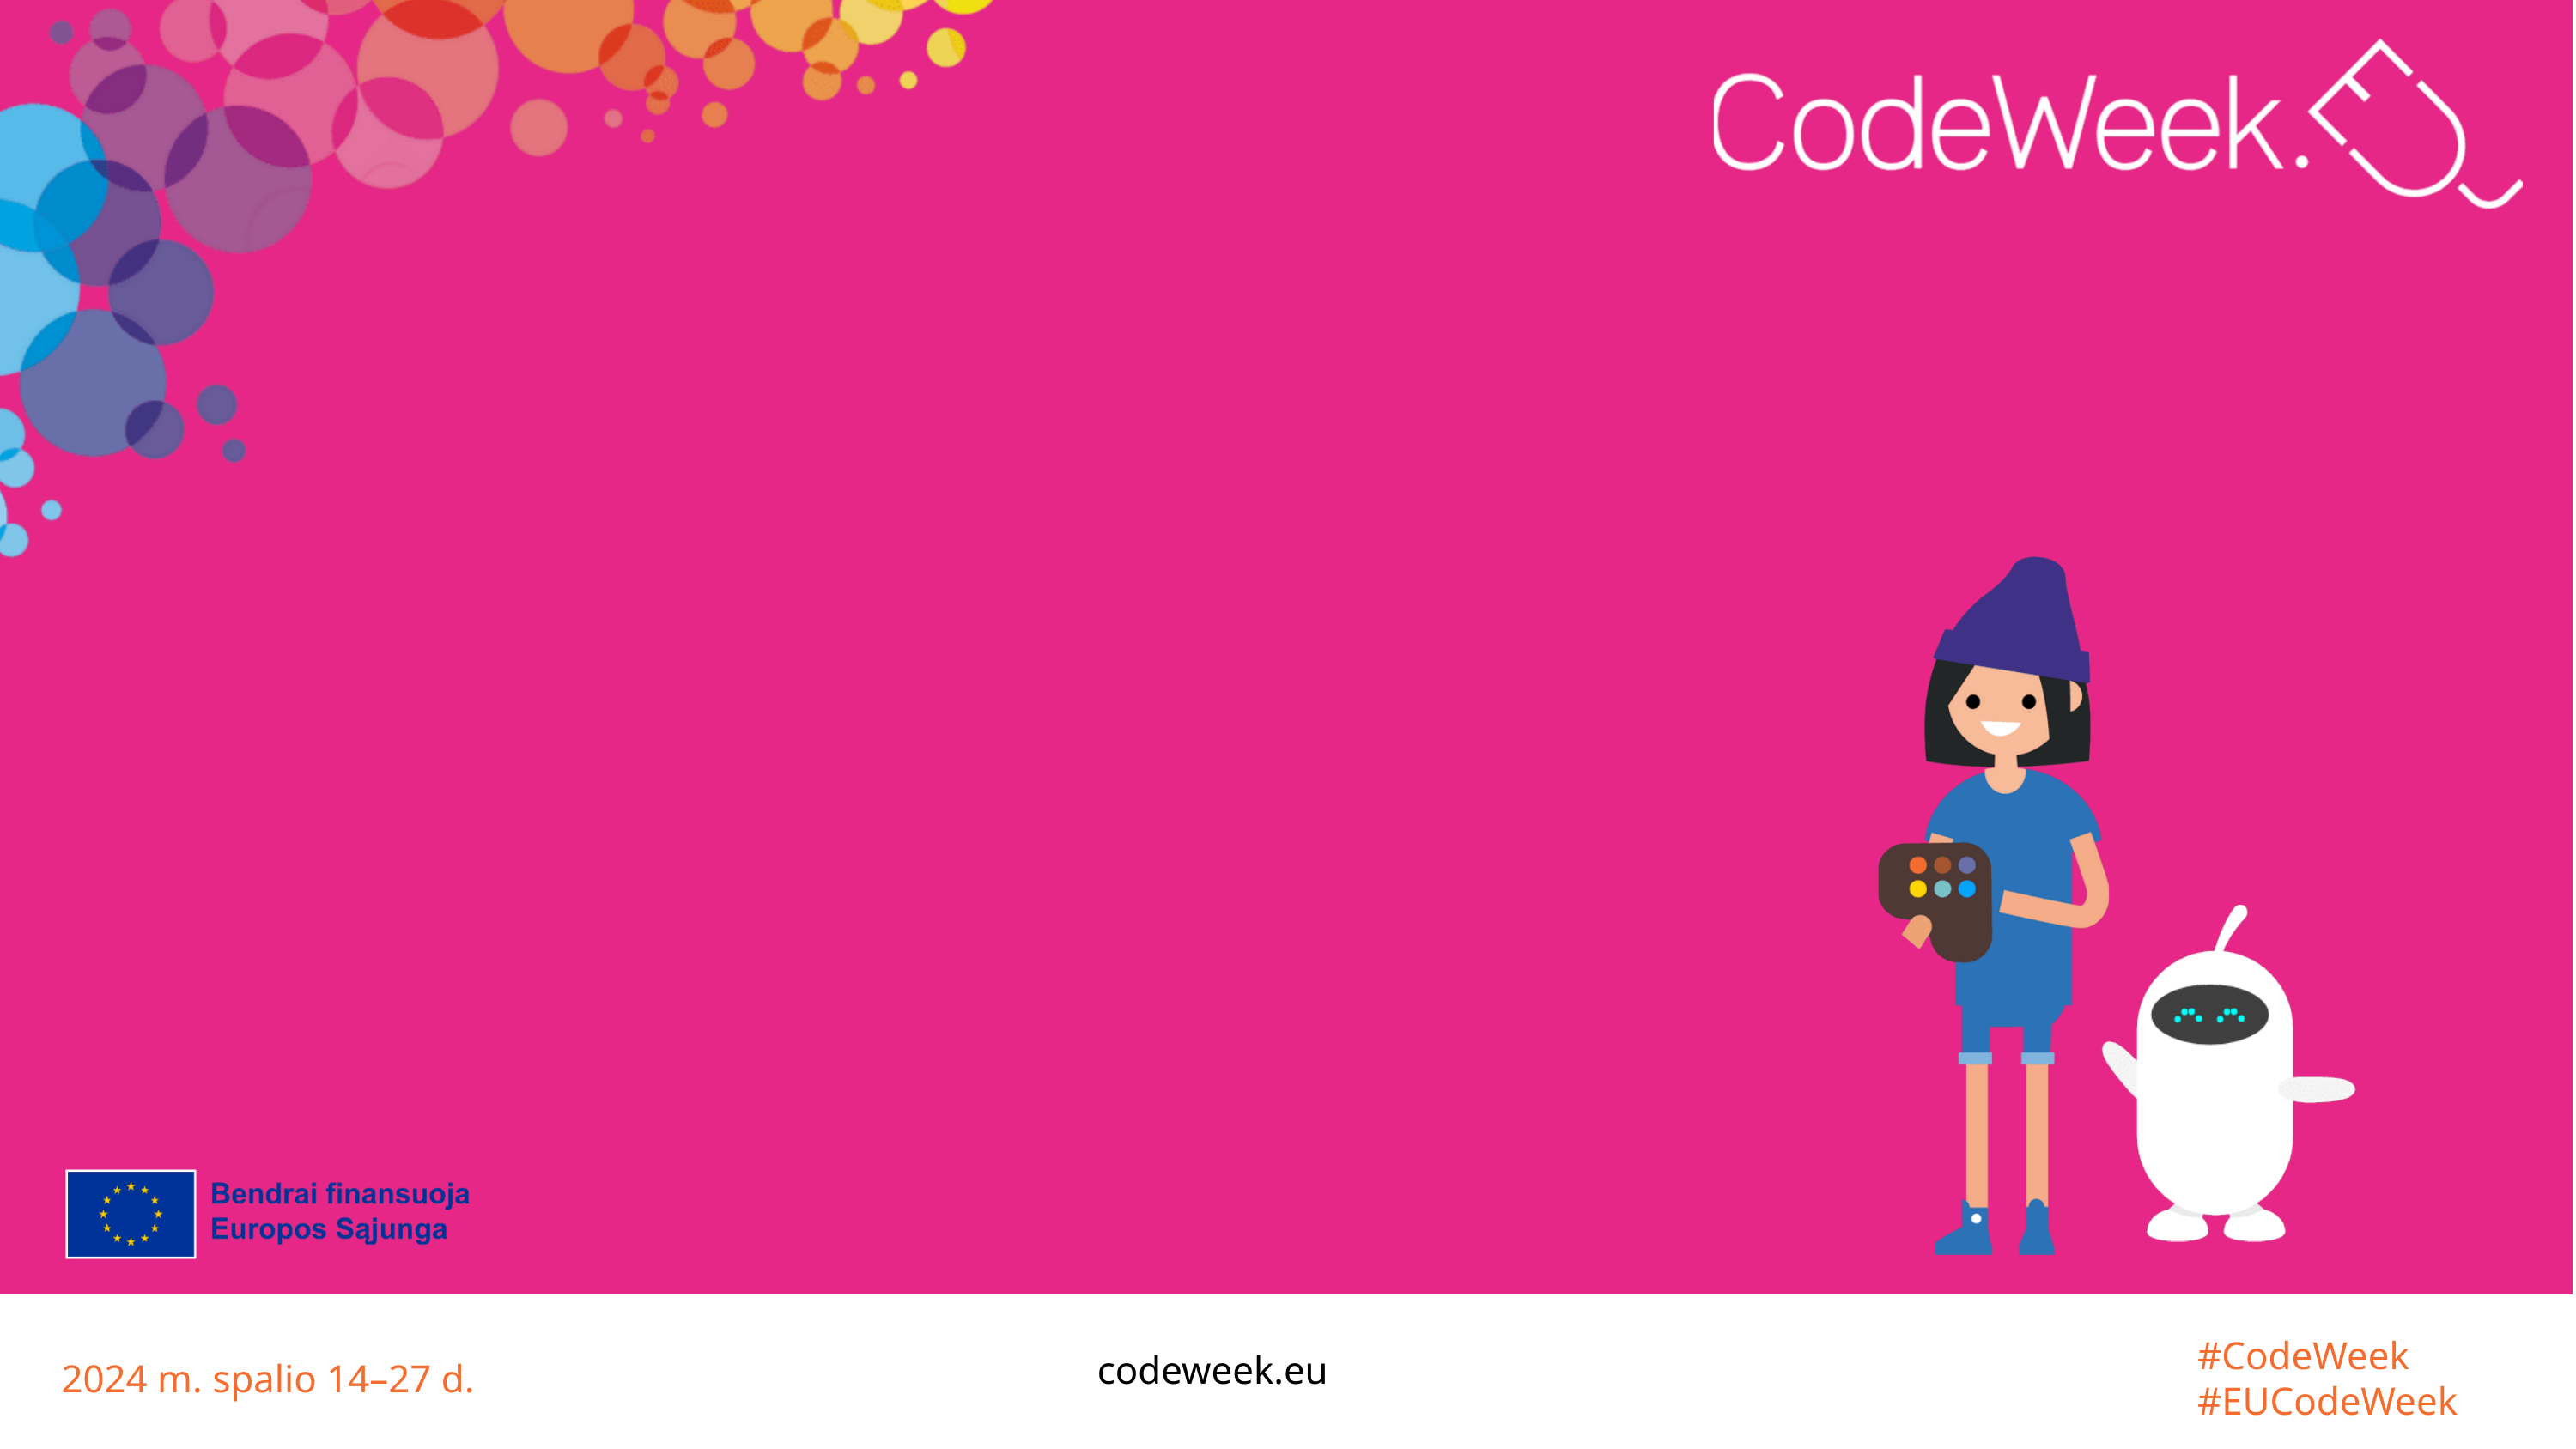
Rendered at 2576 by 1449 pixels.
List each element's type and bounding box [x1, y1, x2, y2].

text_box [0, 0, 2573, 1292]
picture [61, 1165, 488, 1264]
text_box [0, 1294, 2573, 1449]
